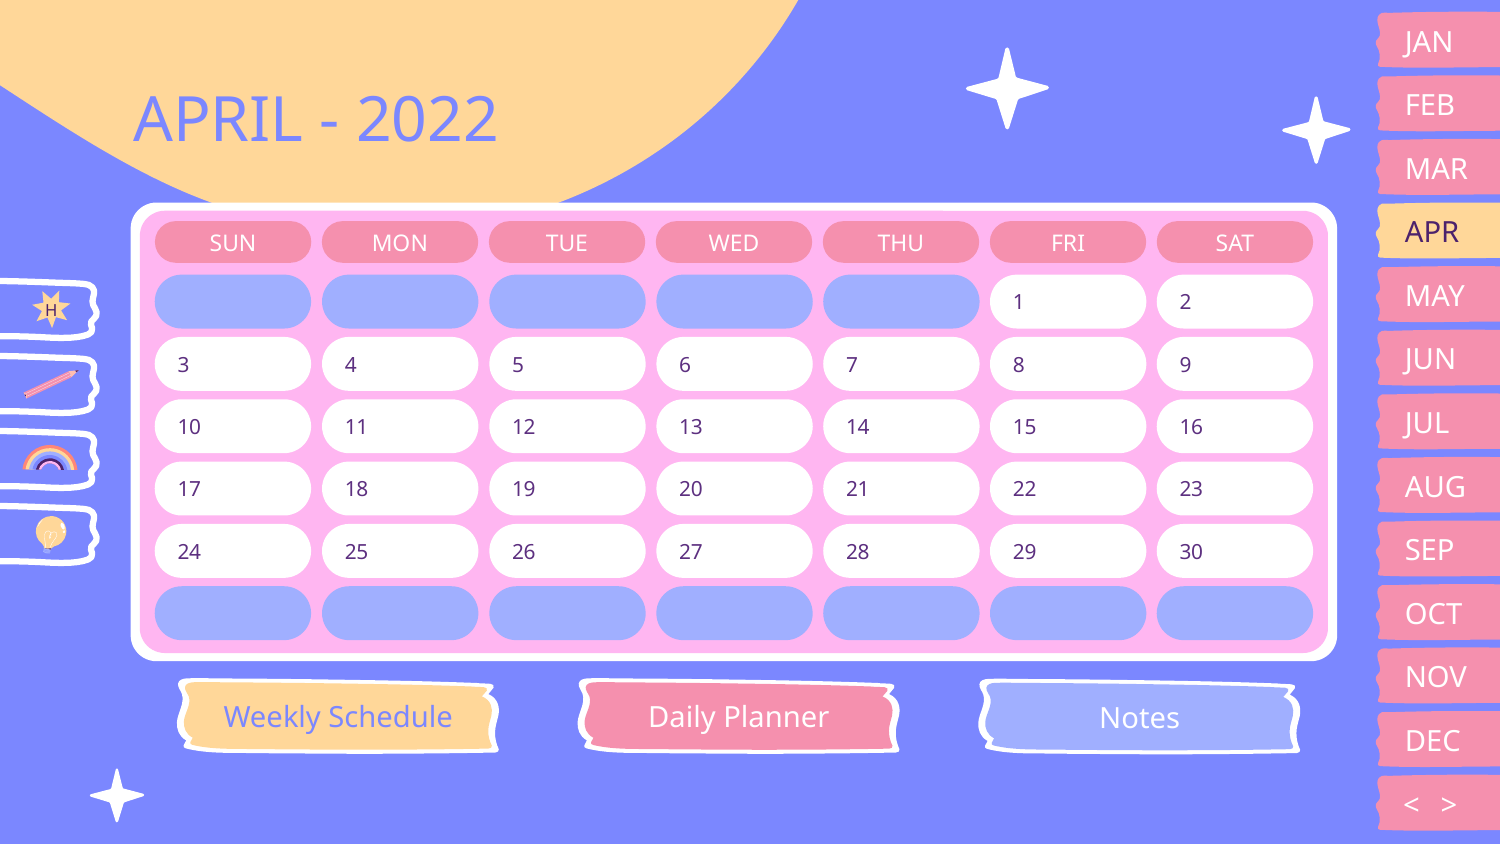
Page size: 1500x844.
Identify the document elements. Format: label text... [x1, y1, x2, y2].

text_box 12 [489, 399, 646, 454]
text_box [489, 586, 646, 641]
text_box 7 [823, 336, 980, 391]
text_box 8 [990, 336, 1147, 391]
text_box 26 [489, 523, 646, 578]
text_box APR [0, 503, 99, 566]
text_box OCT [1375, 584, 1500, 641]
text_box [185, 682, 481, 687]
text_box 17 [154, 461, 312, 516]
text_box [322, 586, 479, 641]
text_box [992, 745, 1294, 751]
text_box [154, 586, 312, 641]
text_box [489, 274, 646, 329]
text_box [585, 682, 887, 688]
text_box 15 [990, 399, 1147, 454]
text_box [0, 280, 97, 338]
text_box MON [321, 221, 479, 263]
text_box 5 [489, 336, 646, 391]
text_box 27 [656, 523, 813, 578]
text_box 24 [154, 523, 312, 578]
text_box [139, 210, 1328, 654]
text_box 3 [154, 336, 312, 391]
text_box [23, 369, 79, 399]
text_box [0, 430, 97, 488]
text_box TUE [488, 221, 646, 263]
text_box [984, 745, 1301, 755]
text_box Daily Planner [541, 688, 937, 745]
text_box 11 [322, 399, 479, 454]
text_box 9 [1156, 336, 1314, 391]
text_box Notes [942, 688, 1338, 745]
text_box JAN [1375, 11, 1500, 68]
text_box APR [0, 278, 99, 341]
text_box 21 [823, 461, 980, 516]
text_box 23 [1156, 461, 1314, 516]
text_box DEC [1375, 711, 1500, 768]
text_box APR [0, 428, 99, 491]
title APRIL - 2022 [118, 63, 1382, 158]
text_box APR [1375, 202, 1500, 259]
text_box H [32, 290, 71, 329]
text_box [178, 678, 494, 687]
text_box [823, 274, 980, 329]
text_box MAY [1375, 266, 1500, 323]
text_box 28 [823, 523, 980, 578]
text_box 30 [1156, 523, 1314, 578]
text_box 13 [656, 399, 813, 454]
text_box [1156, 586, 1314, 641]
text_box SUN [154, 221, 312, 263]
text_box 25 [322, 523, 479, 578]
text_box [23, 444, 79, 474]
text_box 1 [990, 274, 1147, 329]
text_box NOV [1375, 647, 1500, 704]
text_box [154, 274, 312, 329]
text_box MAR [1375, 138, 1500, 195]
text_box FEB [1375, 75, 1500, 132]
text_box AUG [1375, 456, 1500, 513]
text_box [979, 678, 1295, 688]
text_box > [1425, 785, 1466, 822]
text_box [656, 274, 813, 329]
text_box 2 [1156, 274, 1314, 329]
text_box 14 [823, 399, 980, 454]
text_box SAT [1156, 221, 1314, 263]
text_box 6 [656, 336, 813, 391]
text_box THU [822, 221, 980, 263]
text_box [578, 678, 895, 688]
text_box [0, 505, 97, 563]
text_box < [1388, 785, 1425, 822]
text_box [593, 745, 893, 750]
text_box [823, 586, 980, 641]
text_box WED [655, 221, 813, 263]
text_box SEP [1375, 520, 1500, 577]
text_box 18 [322, 461, 479, 516]
text_box 20 [656, 461, 813, 516]
text_box 19 [489, 461, 646, 516]
text_box [986, 682, 1286, 688]
text_box APR [0, 353, 99, 416]
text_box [34, 515, 69, 554]
text_box [990, 586, 1147, 641]
text_box 16 [1156, 399, 1314, 454]
text_box [0, 355, 97, 413]
text_box Weekly Schedule [140, 687, 536, 745]
text_box [584, 745, 900, 754]
text_box [1375, 774, 1500, 831]
text_box [322, 274, 479, 329]
text_box 22 [990, 461, 1147, 516]
text_box JUN [1375, 329, 1500, 386]
text_box JUL [1375, 393, 1500, 450]
text_box FRI [989, 221, 1147, 263]
text_box [183, 745, 499, 754]
text_box [192, 745, 492, 750]
text_box 29 [990, 523, 1147, 578]
text_box 4 [322, 336, 479, 391]
text_box 10 [154, 399, 312, 454]
text_box [656, 586, 813, 641]
